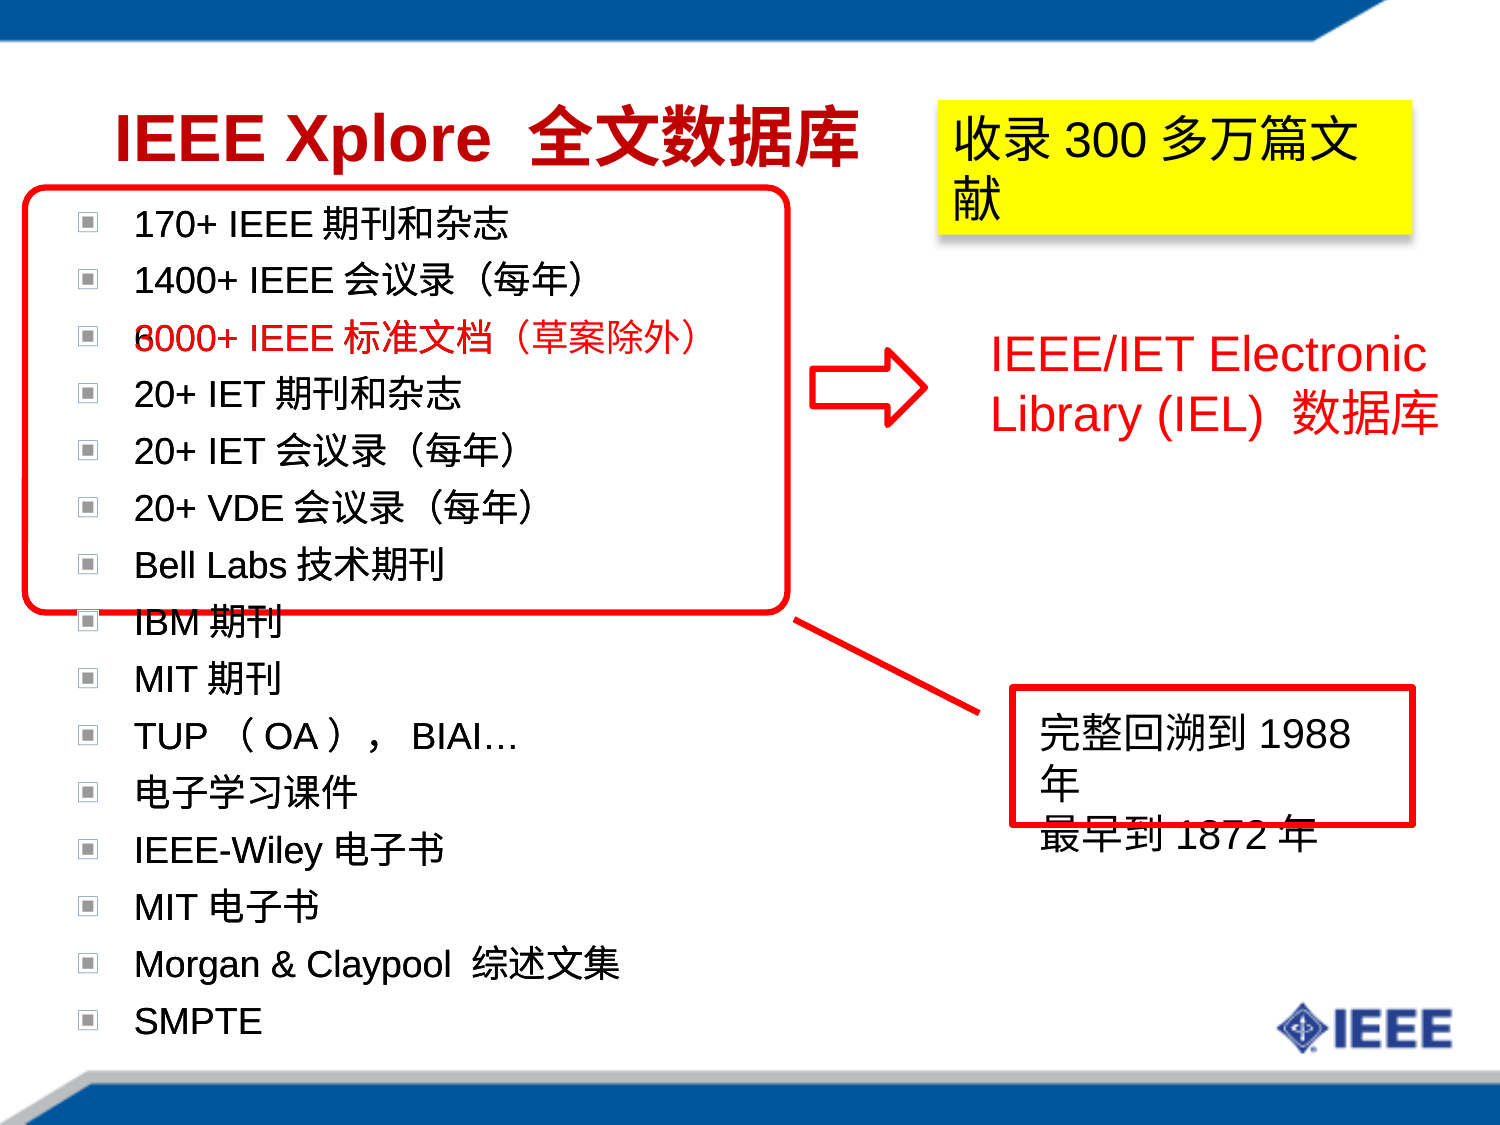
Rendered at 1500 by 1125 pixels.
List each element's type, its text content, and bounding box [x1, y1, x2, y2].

text_box 170+ IEEE期刊和杂志 1400+ IEEE会议录（每年） 3000+ IEEE标准文档（草案除外） 20+ IET期刊和杂志 20+ IET会议录（每年） 20+ VDE会议录（每年） Bell Labs技术期刊 IBM期刊 MIT期刊 TUP（OA），BIAI… 电子学习课件 IEEE-Wiley电子书 MIT电子书 Morgan & Claypool 综述文集 SMPTE [62, 187, 875, 1063]
text_box [1012, 687, 1413, 825]
text_box [875, 349, 925, 425]
text_box [24, 187, 62, 613]
text_box 收录300多万篇文献 [937, 99, 1413, 235]
text_box 完整回溯到1988年 最早到1872年 [1024, 825, 1413, 865]
text_box IEEE/IET Electronic Library (IEL) 数据库 [975, 313, 1463, 449]
title IEEE Xplore 全文数据库 [99, 87, 1376, 201]
picture [0, 0, 1500, 1125]
